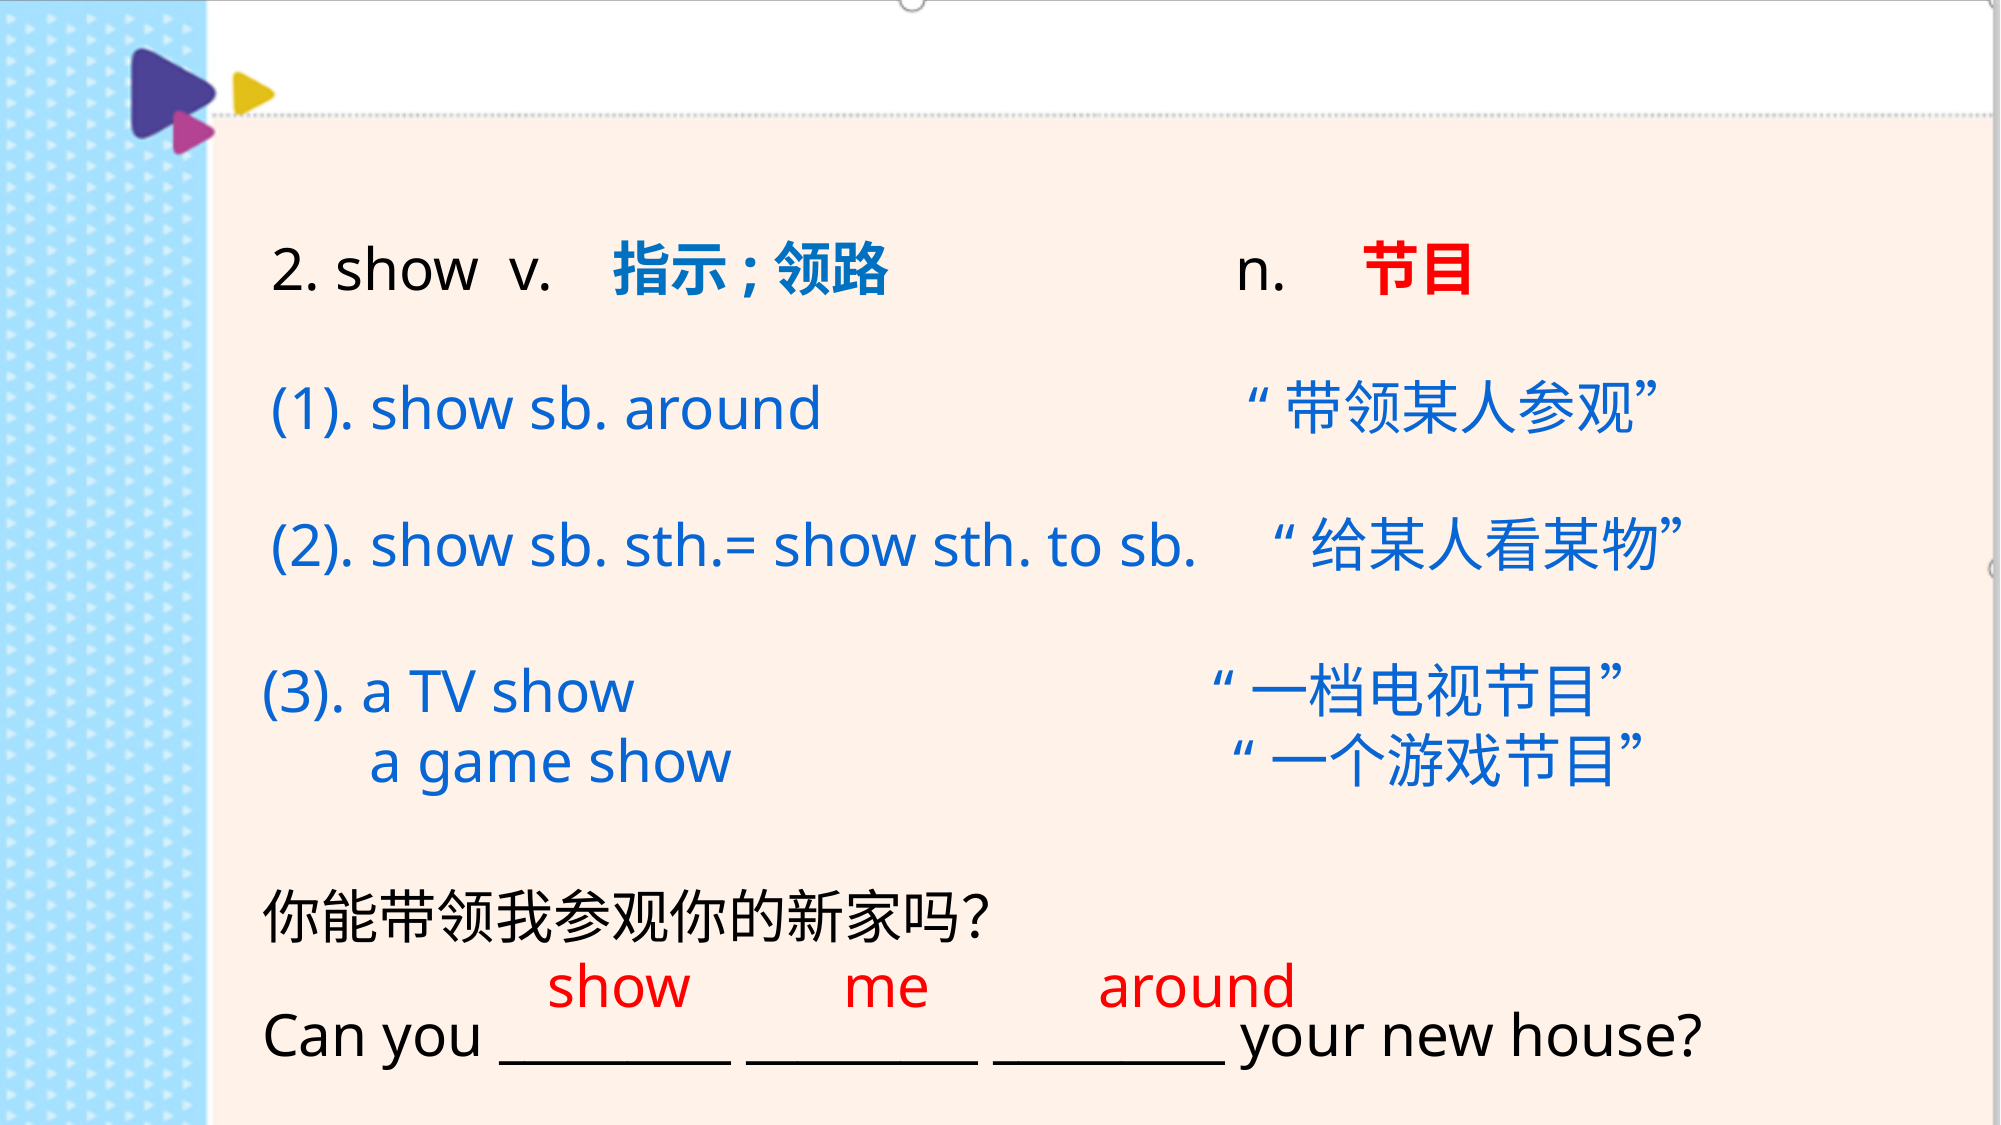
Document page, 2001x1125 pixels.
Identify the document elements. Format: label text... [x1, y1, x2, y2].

text_box (1). show sb. around “带领某人参观” [256, 329, 1809, 449]
text_box (3). a TV show “一档电视节目” a game show “一个游戏节目” [247, 646, 1878, 802]
text_box show me around [533, 941, 1351, 1027]
picture [0, 0, 2001, 1125]
text_box 2. show v. 指示;领路 n. 节目 [256, 210, 1627, 310]
table_header 你能带领我参观你的新家吗？ Can you _________ _________ _________ your new house? [248, 821, 1966, 1046]
text_box (2). show sb. sth.= show sth. to sb. “给某人看某物” [256, 465, 1888, 586]
